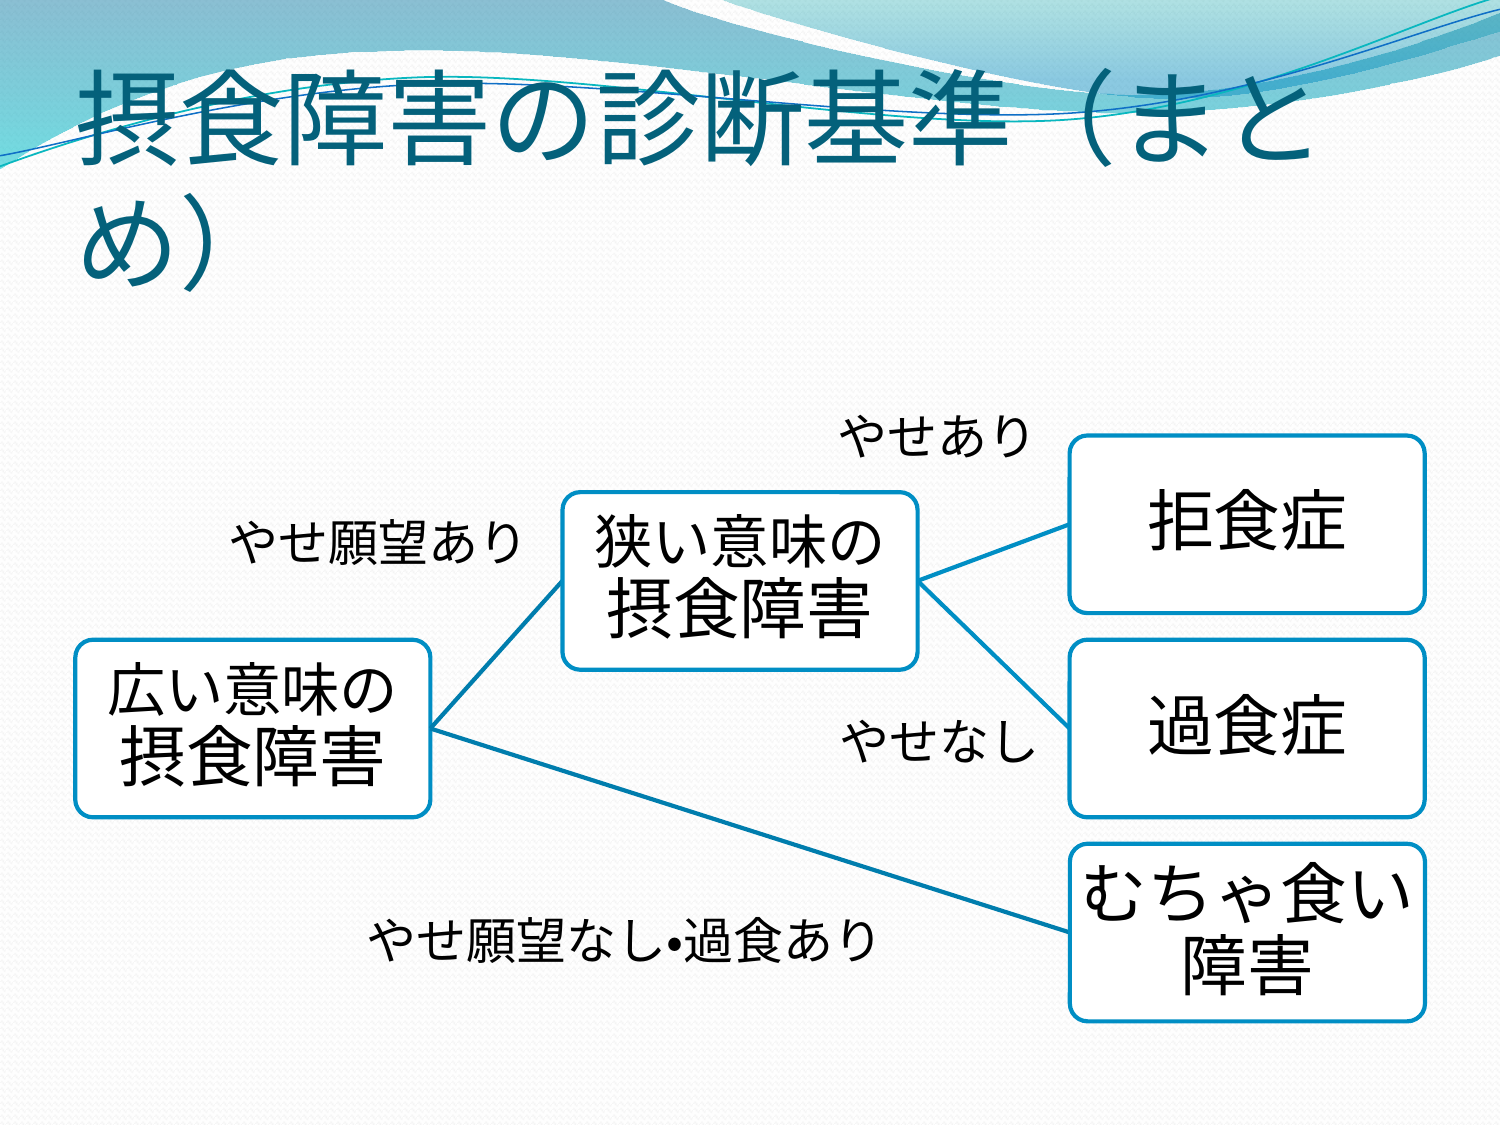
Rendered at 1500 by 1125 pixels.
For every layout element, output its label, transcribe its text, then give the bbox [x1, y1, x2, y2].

title 摂食障害の診断基準（まとめ） [75, 115, 1425, 303]
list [74, 317, 1426, 1038]
